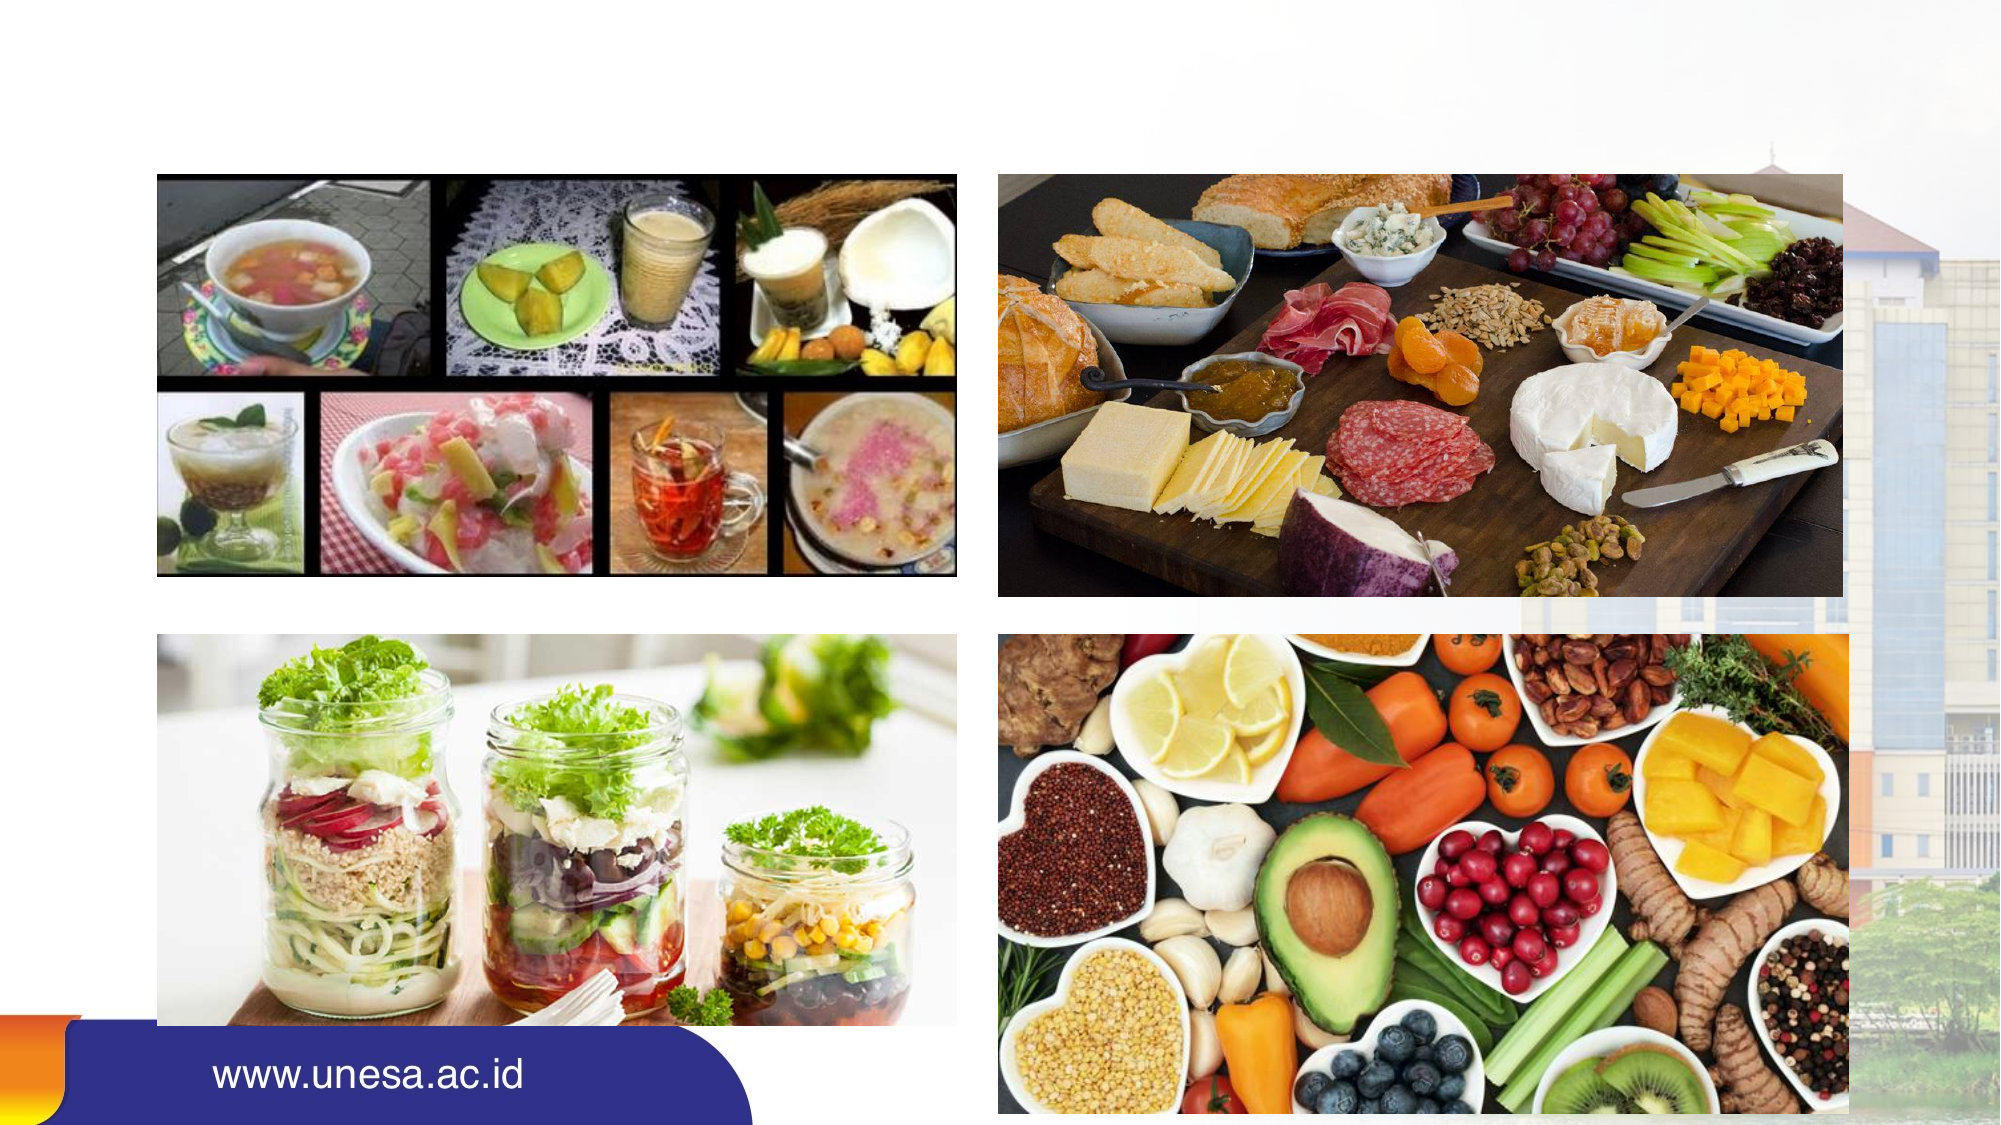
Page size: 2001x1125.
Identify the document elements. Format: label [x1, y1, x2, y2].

picture [0, 0, 2000, 1125]
list [157, 634, 957, 1026]
list [157, 174, 957, 577]
